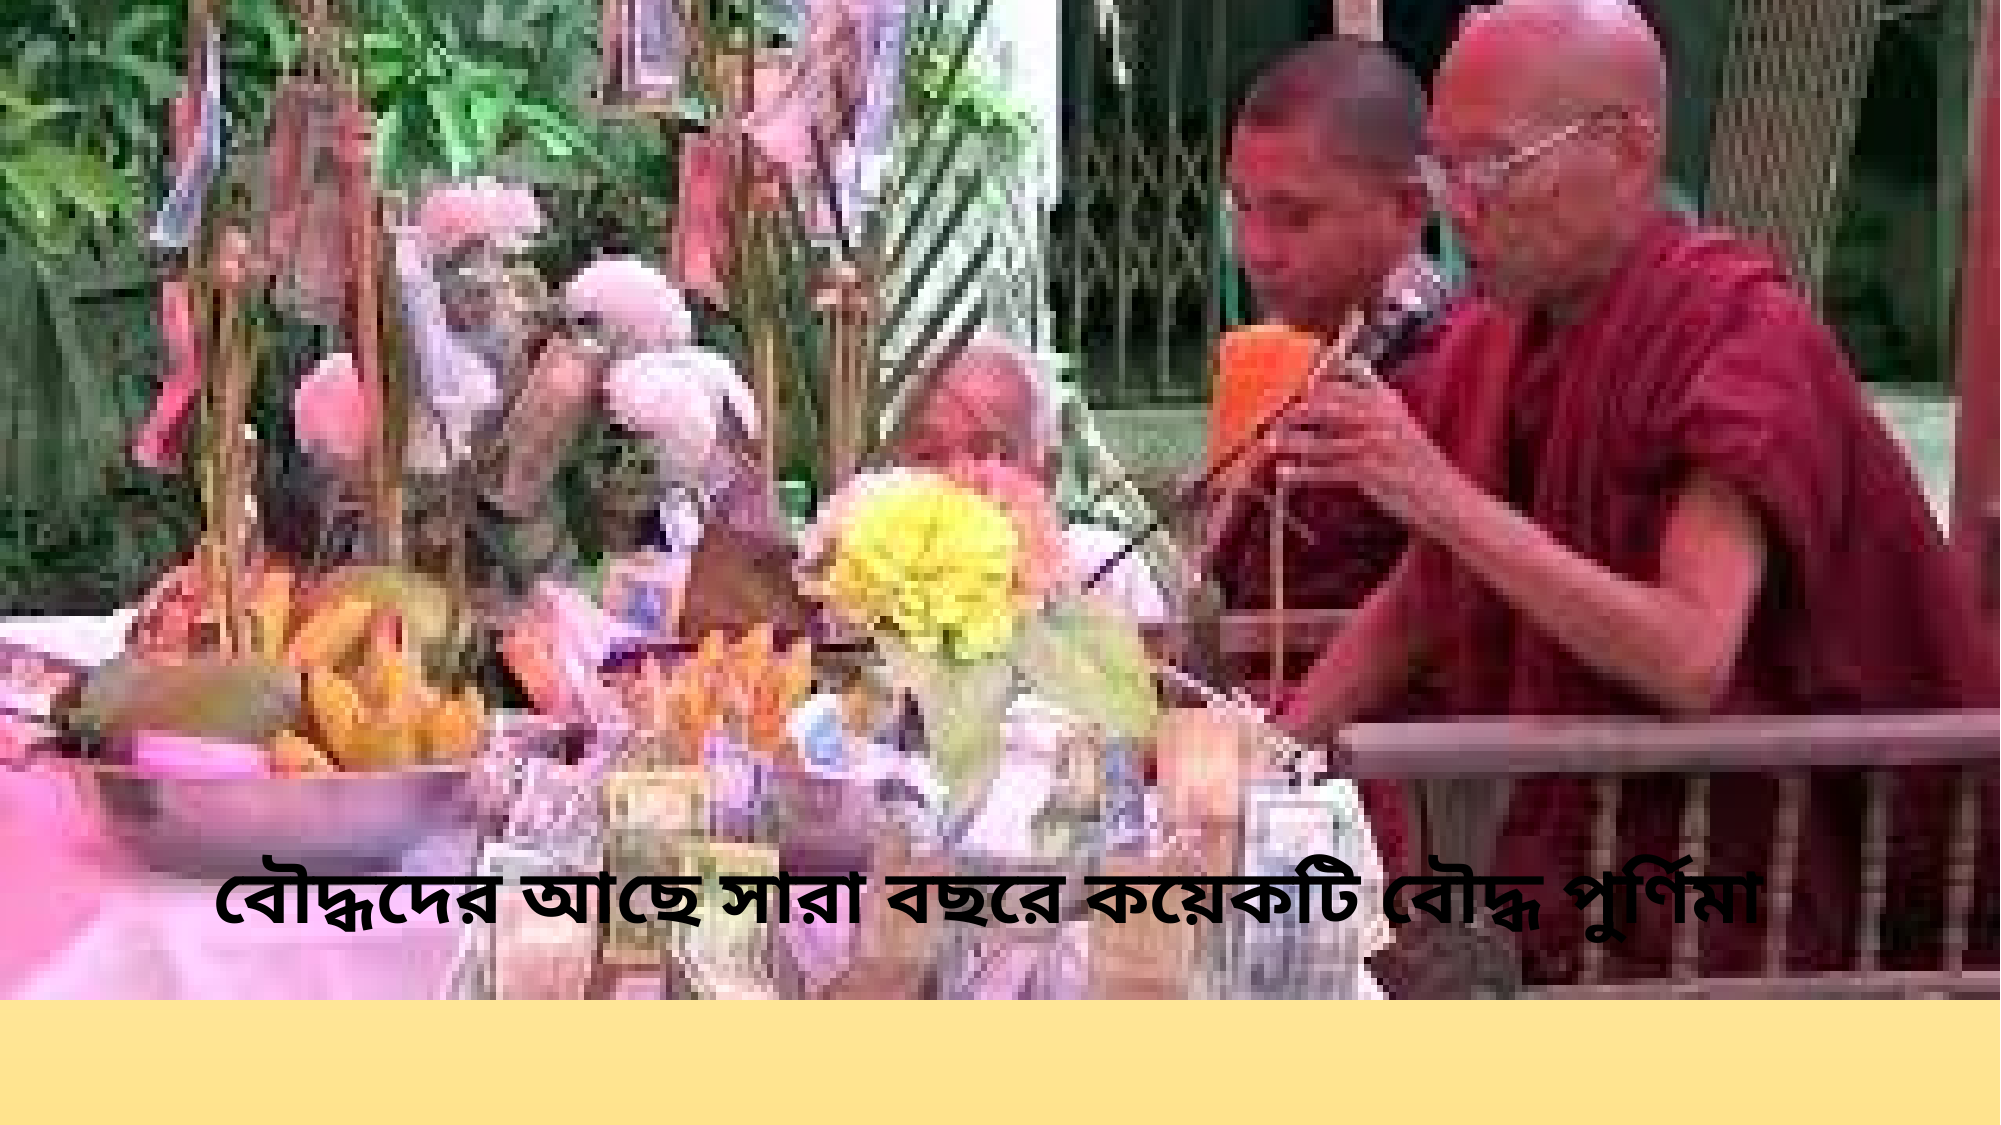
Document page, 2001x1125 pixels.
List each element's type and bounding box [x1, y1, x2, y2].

picture [0, 0, 2000, 1000]
